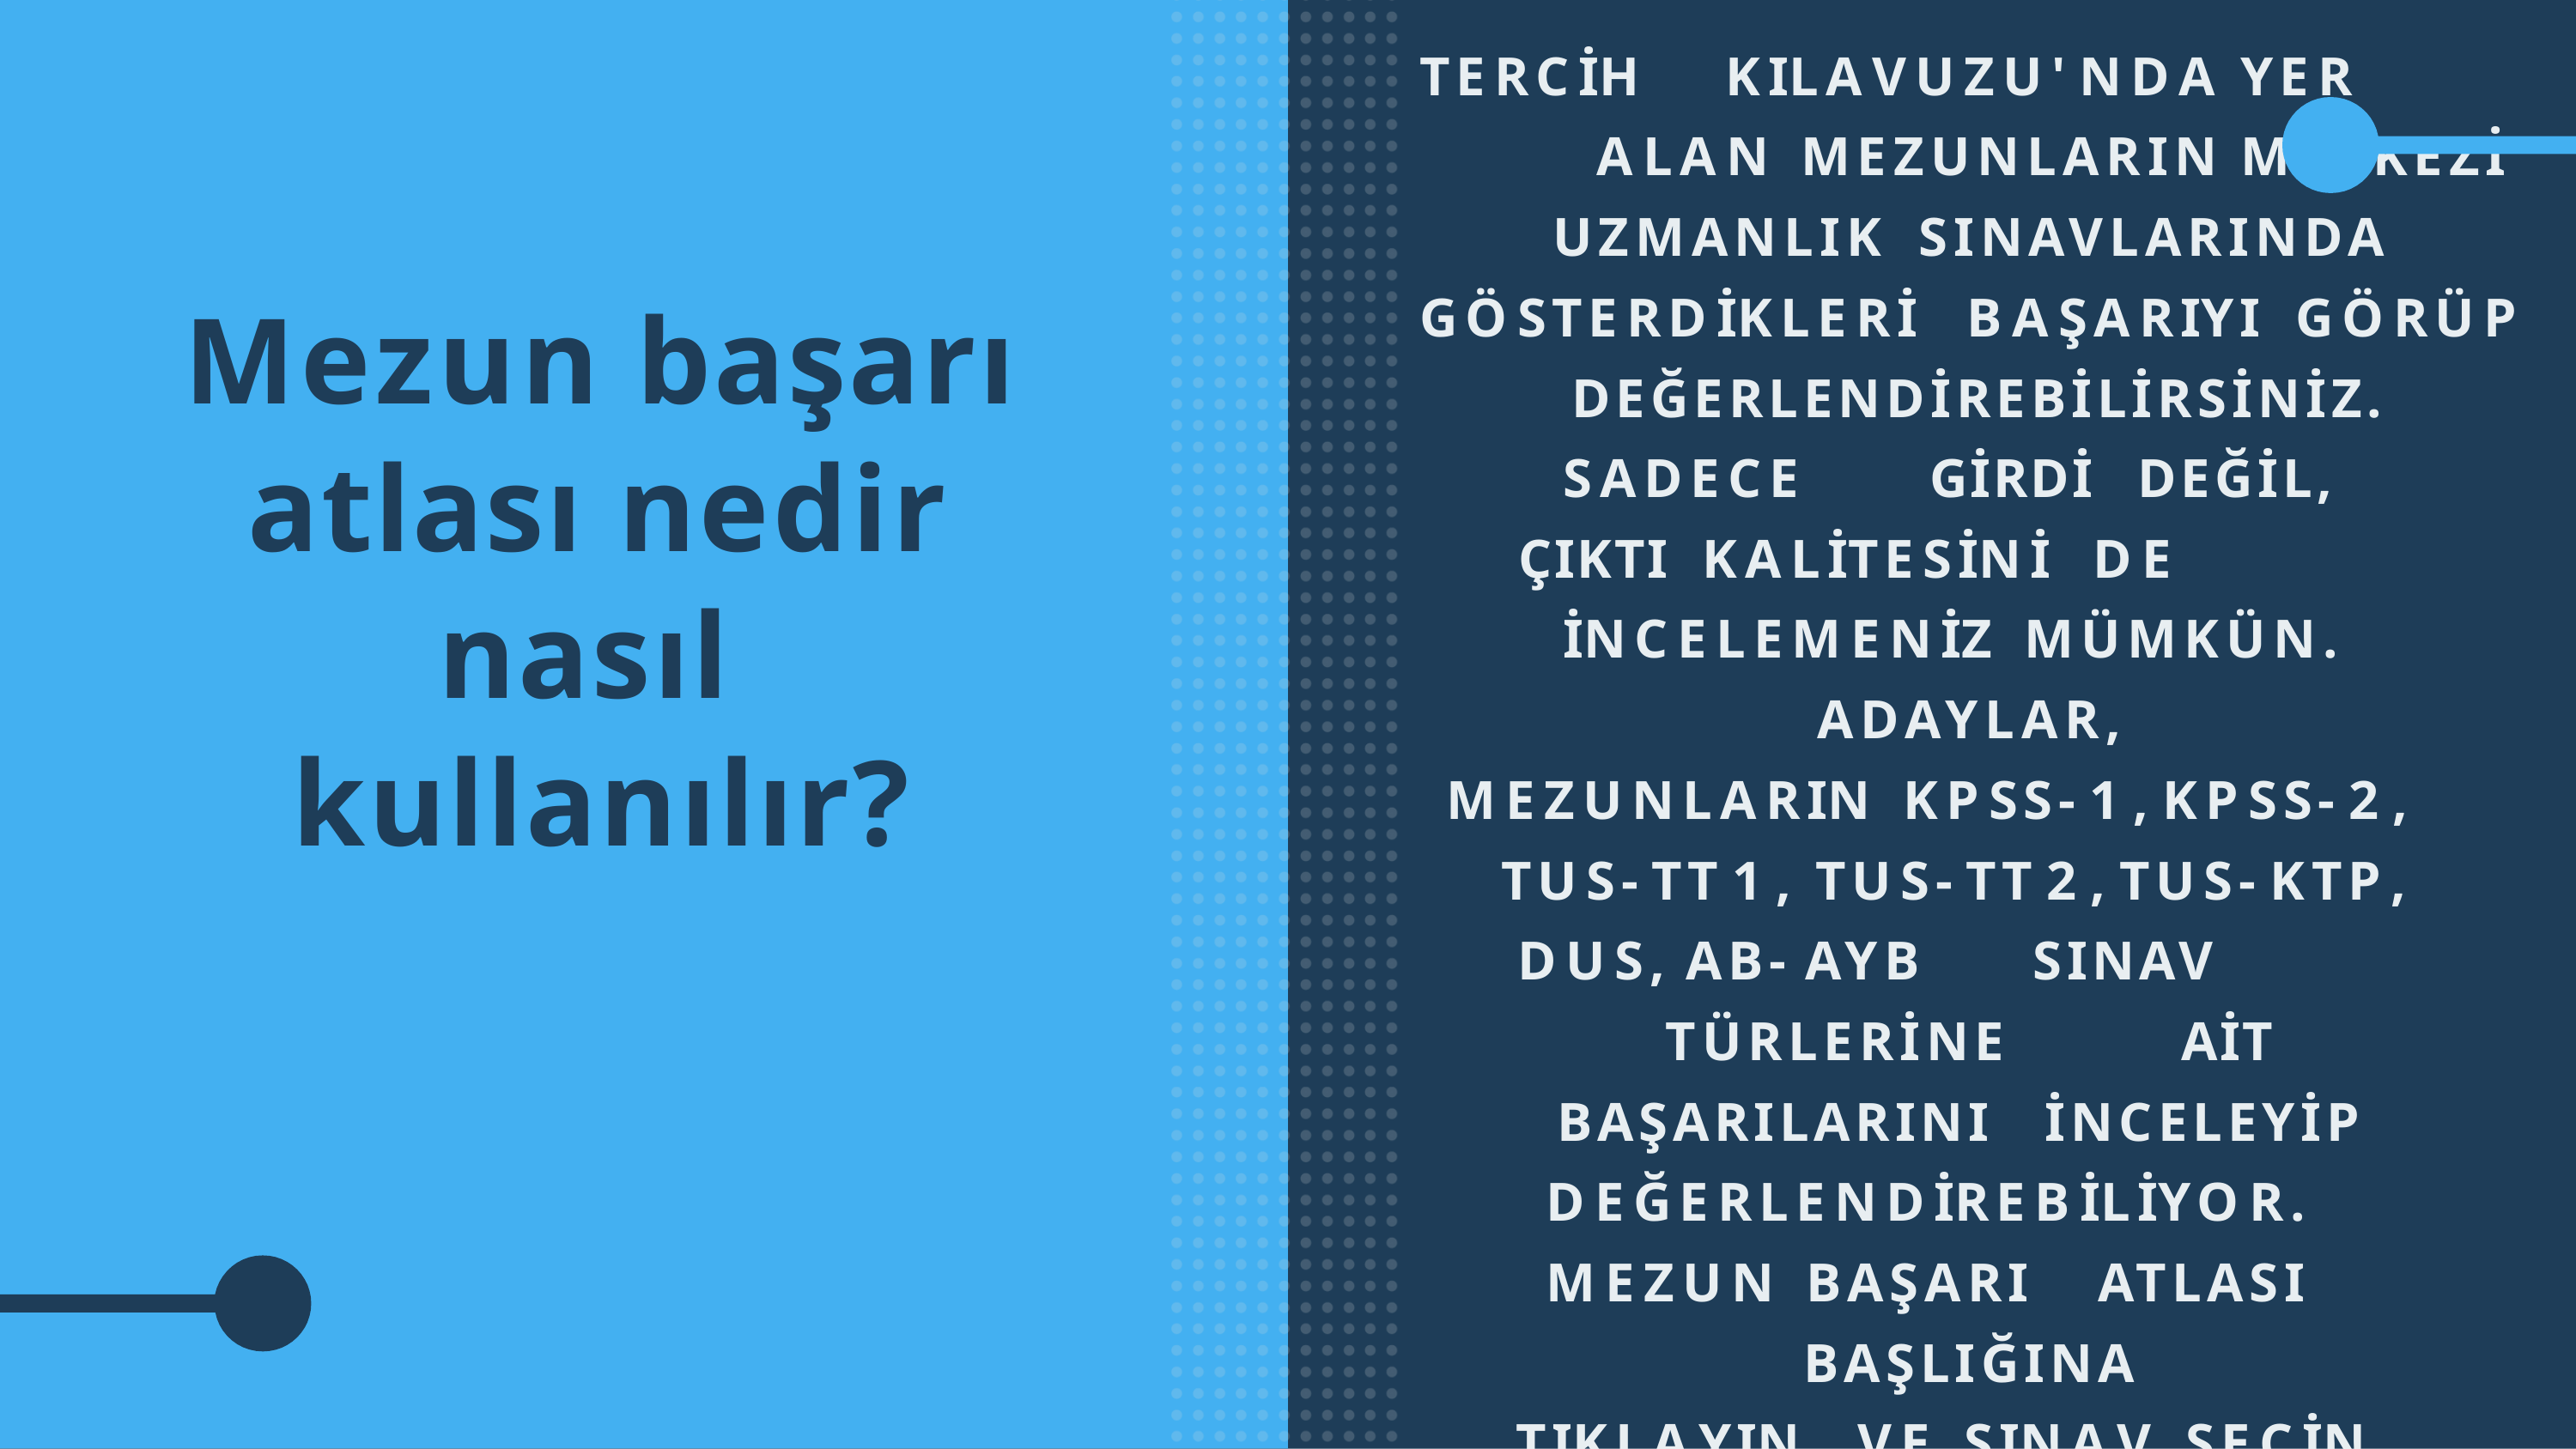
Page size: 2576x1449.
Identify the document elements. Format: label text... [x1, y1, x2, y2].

title TERCİH KILAVUZU' NDA YER ALAN MEZUNLARIN MERKEZİ [1418, 23, 2519, 185]
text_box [0, 0, 1406, 1449]
text_box UZMANLIK SINAVLARINDA GÖSTERDİKLERİ BAŞARIYI GÖRÜP DEĞERLENDİREBİLİRSİNİZ. SADECE GİRDİ DEĞİL, ÇIKTI KALİTESİNİ DE İNCELEMENİZ MÜMKÜN. ADAYLAR, MEZUNLARIN KPSS- 1 , KPSS- 2 , TUS- TT 1 , TUS- TT 2 , TUS- KTP, DUS, AB- AYB SINAV TÜRLERİNE AİT BAŞARILARINI İNCELEYİP DEĞERLENDİREBİLİYOR. MEZUN BAŞARI ATLASI BAŞLIĞINA TIKLAYIN VE SINAV SEÇİN. PUAN BİLGİLERİNİ, TABLO HALİNDE LİSTELEYİN. [1415, 185, 2523, 1449]
text_box [2282, 97, 2576, 193]
